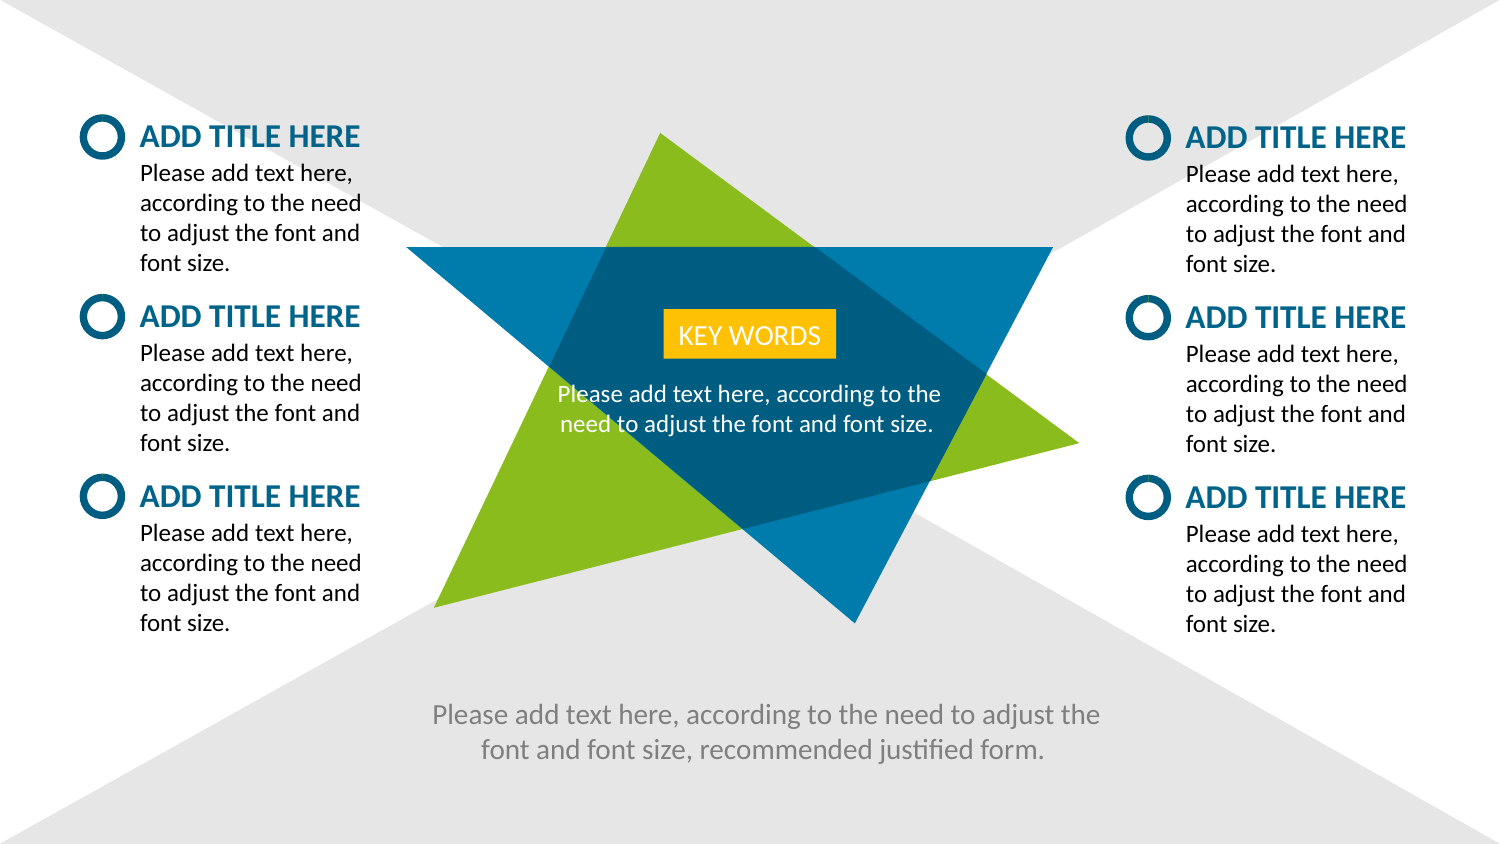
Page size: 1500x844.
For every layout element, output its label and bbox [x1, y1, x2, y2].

text_box [0, 0, 1500, 844]
text_box [536, 309, 964, 446]
text_box [79, 286, 387, 466]
text_box [79, 107, 387, 286]
text_box [1125, 467, 1433, 647]
text_box [79, 466, 387, 646]
text_box [1125, 108, 1433, 287]
text_box [1125, 287, 1433, 467]
text_box [387, 127, 1054, 624]
